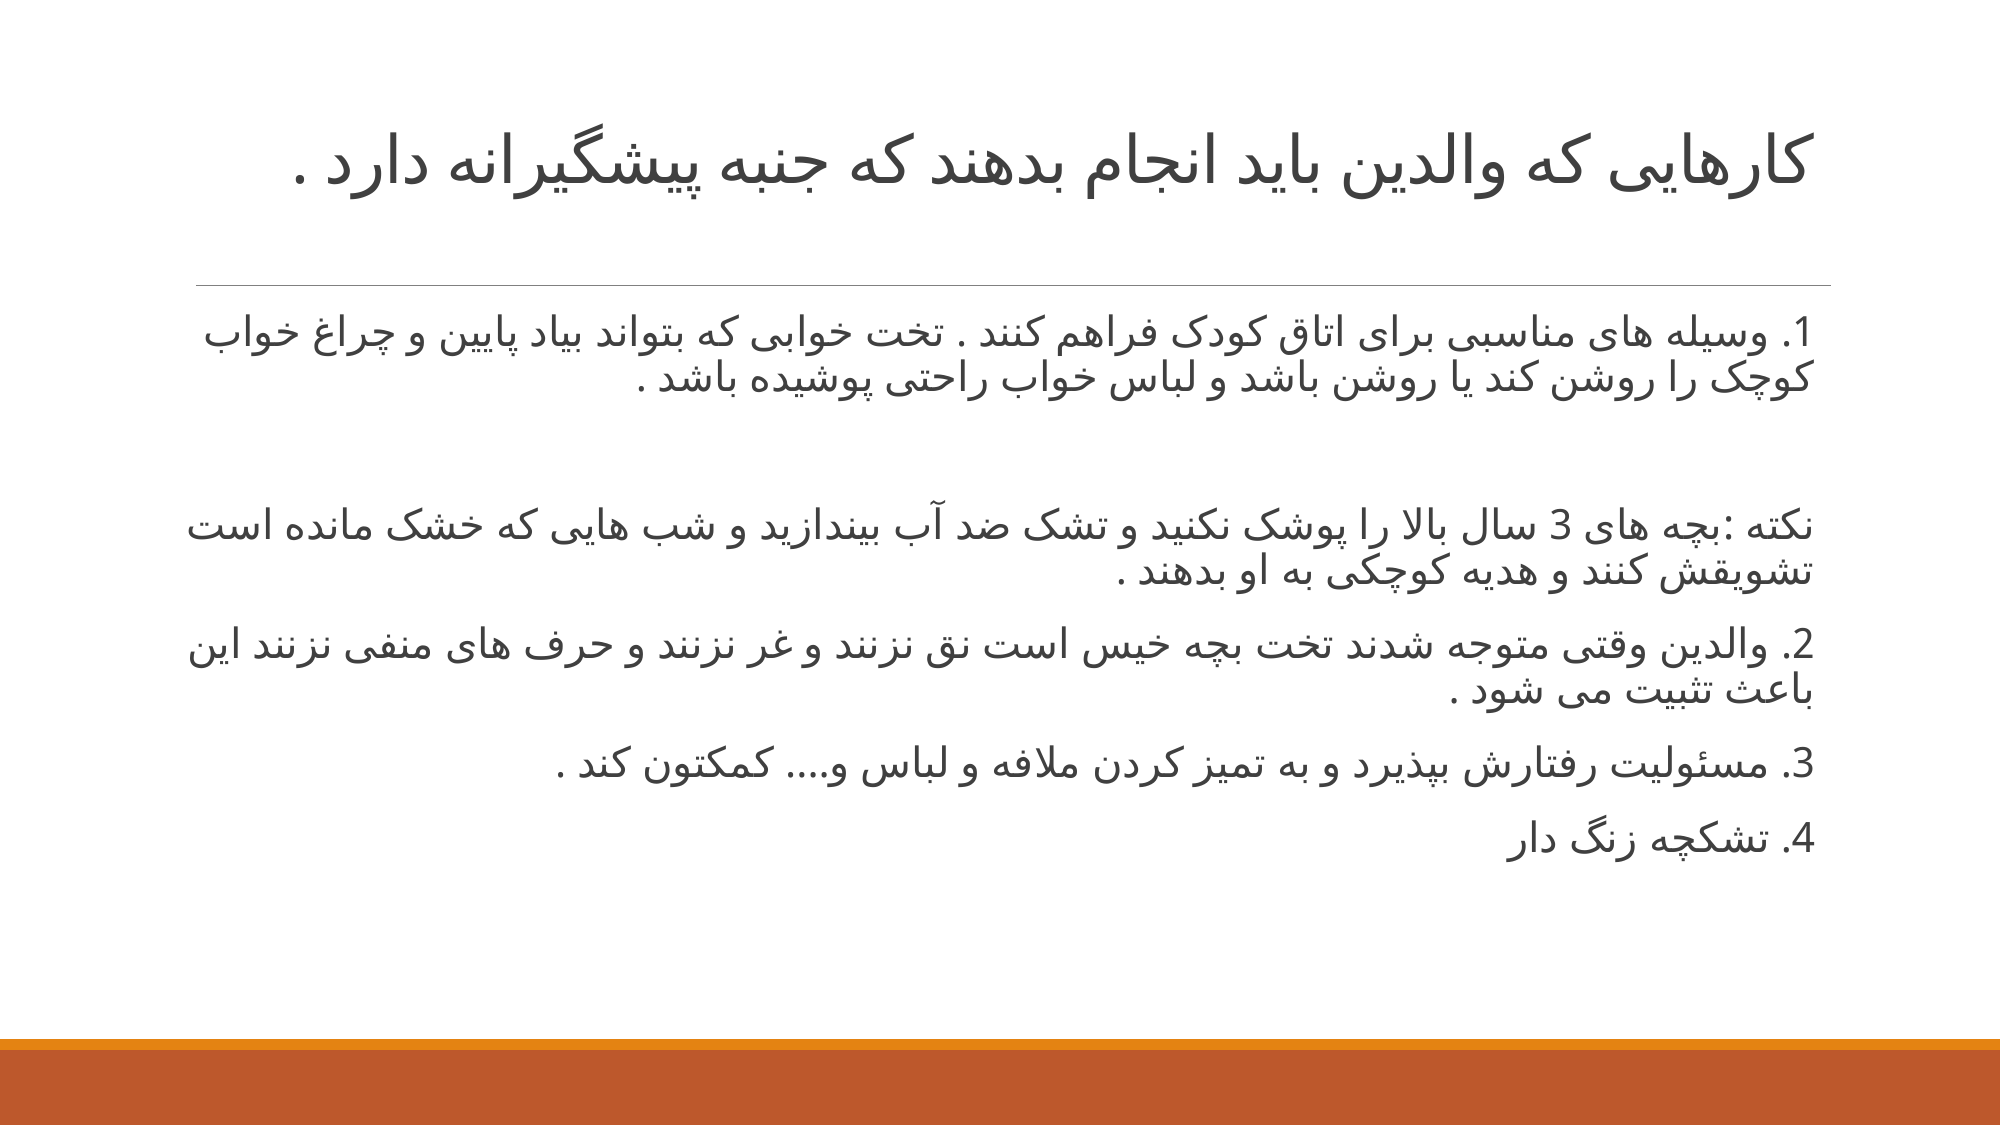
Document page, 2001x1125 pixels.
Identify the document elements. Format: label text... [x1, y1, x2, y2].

title کارهایی که والدین باید انجام بدهند که جنبه پیشگیرانه دارد . [180, 47, 1830, 285]
list 1. وسیله های مناسبی برای اتاق کودک فراهم کنند . تخت خوابی که بتواند بیاد پایین و چراغ خواب کوچک را روشن کند یا روشن باشد و لباس خواب راحتی پوشیده باشد . نکته :بچه های 3 سال بالا را پوشک نکنید و تشک ضد آب بیندازید و شب هایی که خشک مانده است تشویقش کنند و هدیه کوچکی به او بدهند . 2. والدین وقتی متوجه شدند تخت بچه خیس است نق نزنند و غر نزنند و حرف های منفی نزنند این باعث تثبیت می شود . 3. مسئولیت رفتارش بپذیرد و به تمیز کردن ملافه و لباس و.... کمکتون کند . 4. تشکچه زنگ دار [180, 302, 1830, 963]
